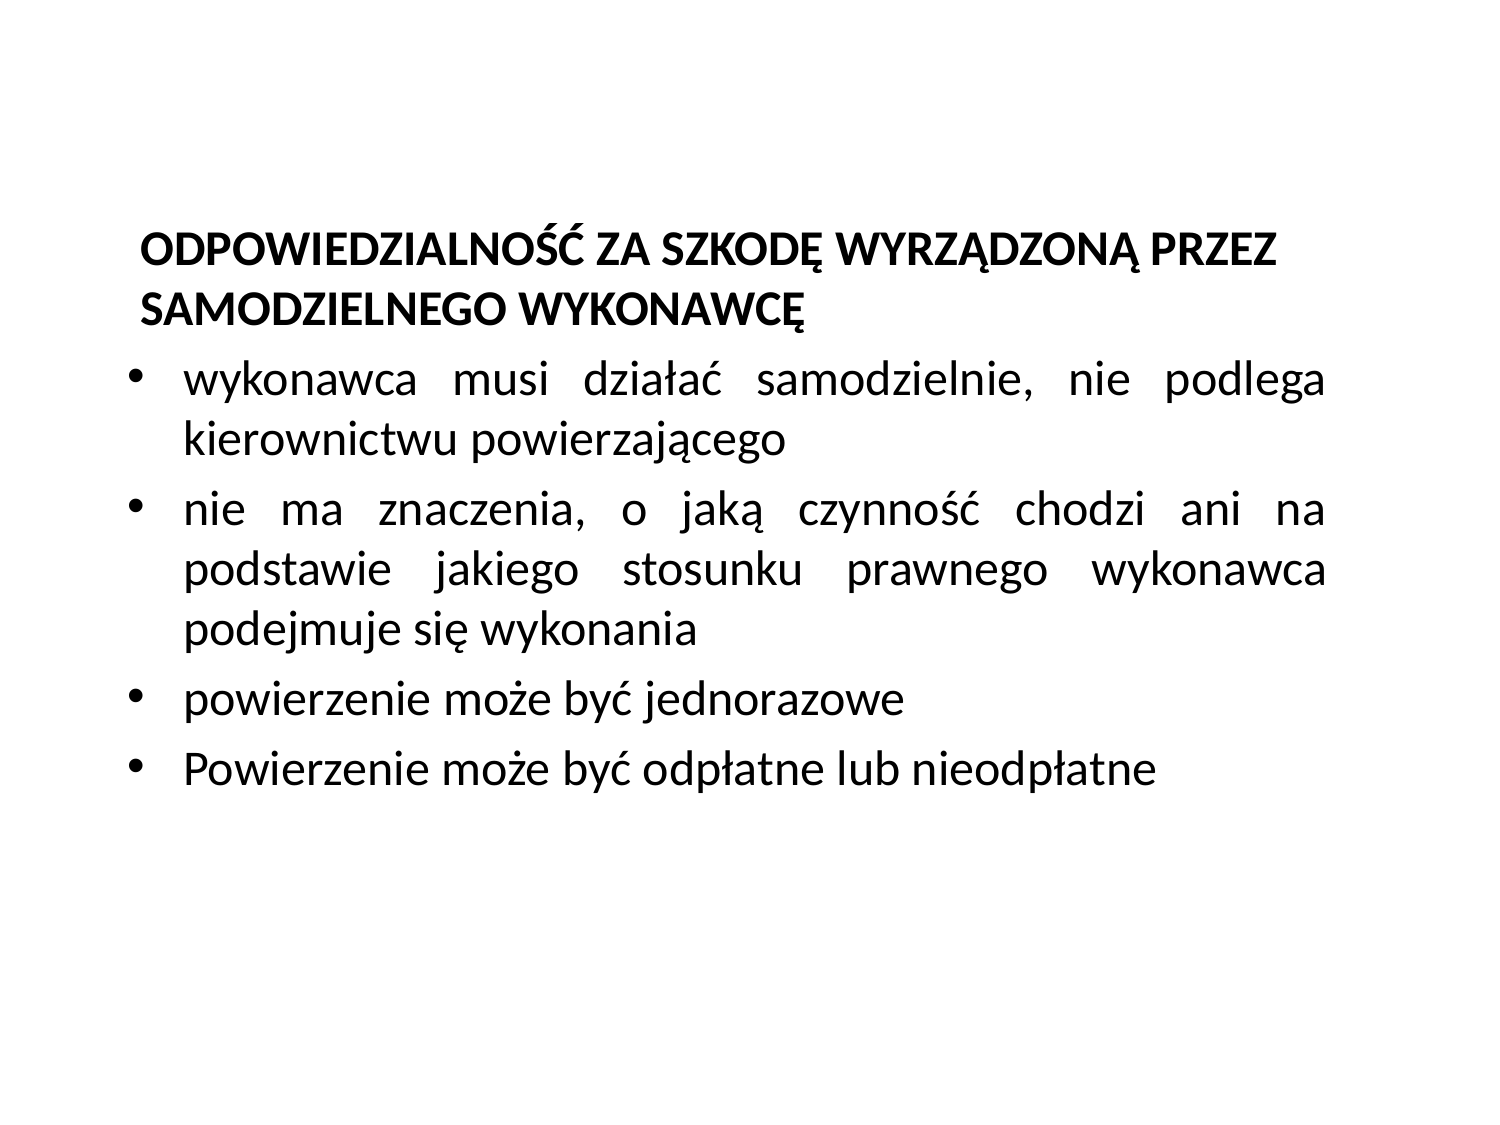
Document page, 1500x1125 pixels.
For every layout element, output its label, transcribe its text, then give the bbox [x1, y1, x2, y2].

list ODPOWIEDZIALNOŚĆ ZA SZKODĘ WYRZĄDZONĄ PRZEZ SAMODZIELNEGO WYKONAWCĘ wykonawca musi działać samodzielnie, nie podlega kierownictwu powierzającego nie ma znaczenia, o jaką czynność chodzi ani na podstawie jakiego stosunku prawnego wykonawca podejmuje się wykonania powierzenie może być jednorazowe Powierzenie może być odpłatne lub nieodpłatne [112, 208, 1343, 870]
